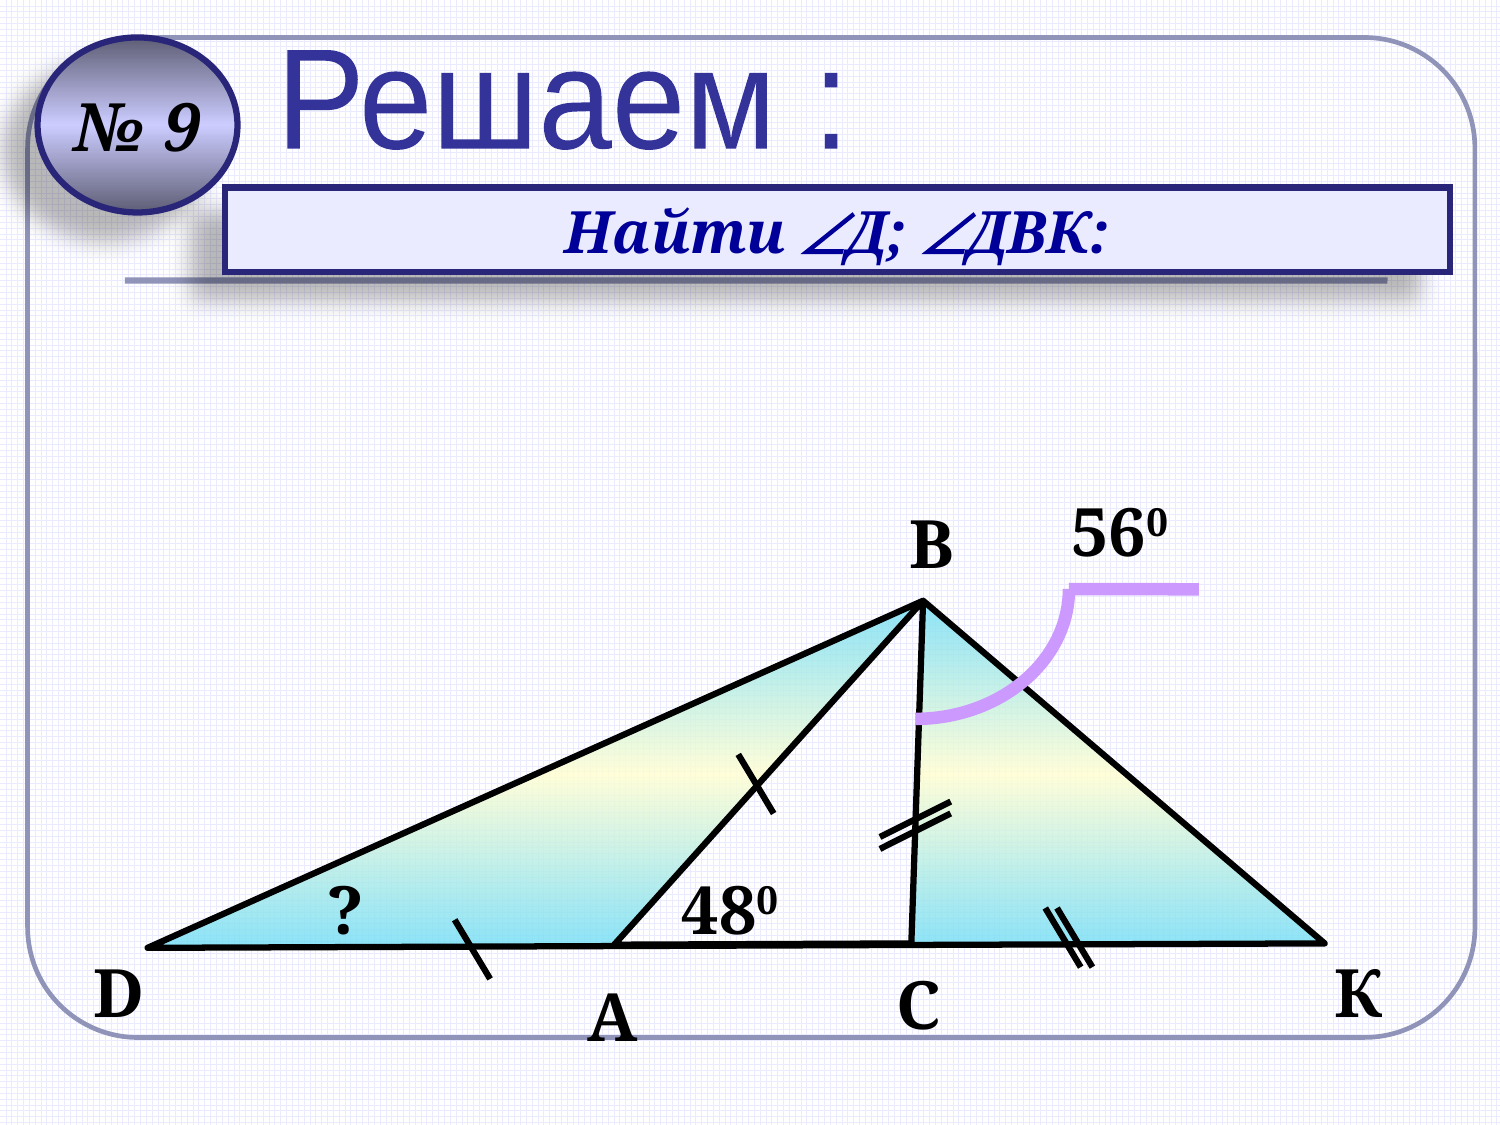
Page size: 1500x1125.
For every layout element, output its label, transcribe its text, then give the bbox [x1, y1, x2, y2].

text_box [868, 684, 1325, 946]
text_box D [79, 943, 161, 1039]
text_box ? [312, 860, 384, 956]
text_box В [894, 494, 970, 590]
text_box К [1319, 943, 1398, 1039]
text_box [343, 604, 915, 947]
text_box [915, 588, 1069, 719]
text_box 560 [1056, 482, 1258, 578]
text_box Найти Д; ДВК: [225, 187, 1450, 273]
text_box [158, 874, 312, 948]
text_box 480 [667, 860, 868, 956]
text_box А [573, 967, 654, 1062]
text_box № 9 [37, 37, 238, 213]
text_box С [881, 955, 956, 1051]
